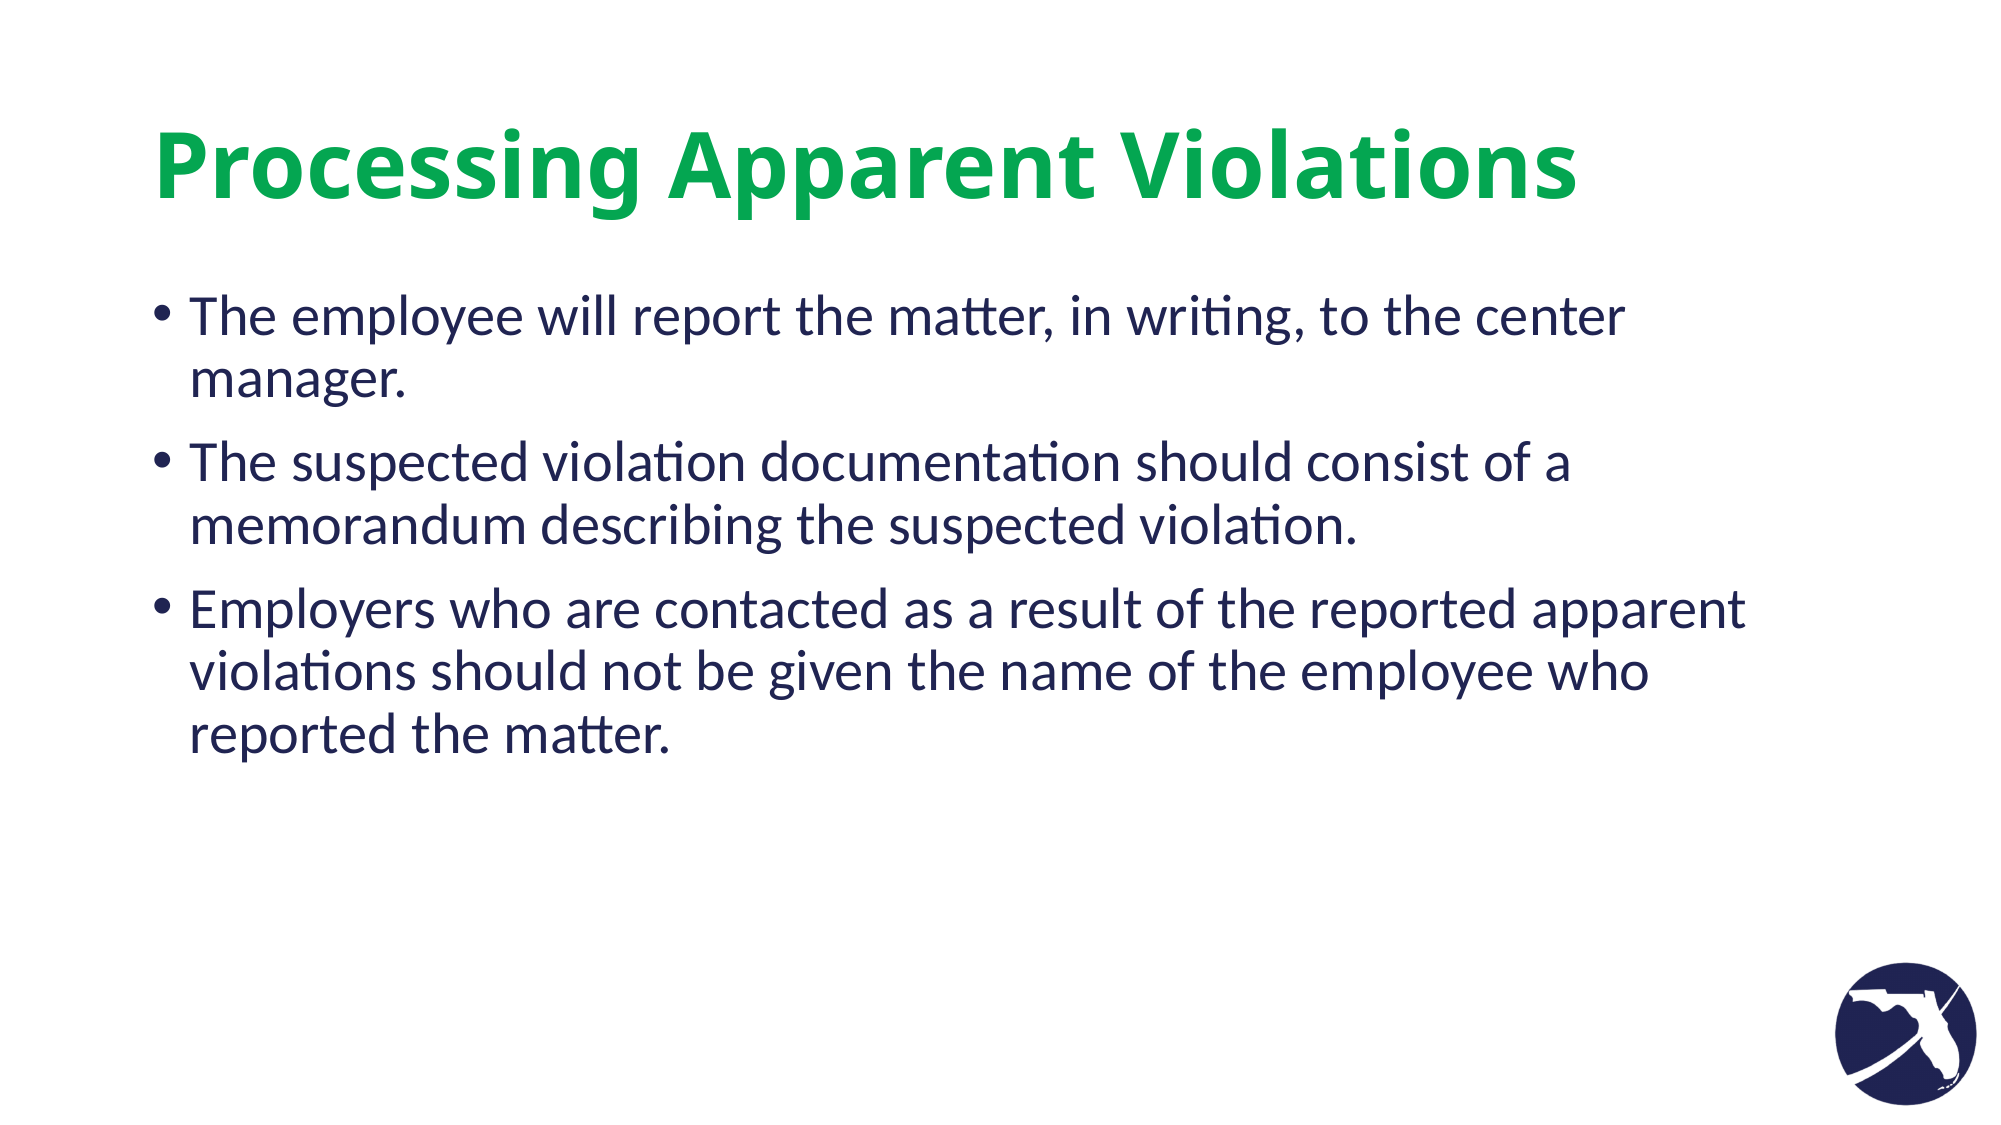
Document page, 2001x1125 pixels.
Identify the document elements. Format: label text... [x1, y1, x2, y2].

title Processing Apparent Violations [137, 59, 1863, 277]
picture [1834, 961, 1979, 1109]
text_box The employee will report the matter, in writing, to the center manager. The suspected violation documentation should consist of a memorandum describing the suspected violation. Employers who are contacted as a result of the reported apparent violations should not be given the name of the employee who reported the matter. [137, 277, 1863, 1040]
